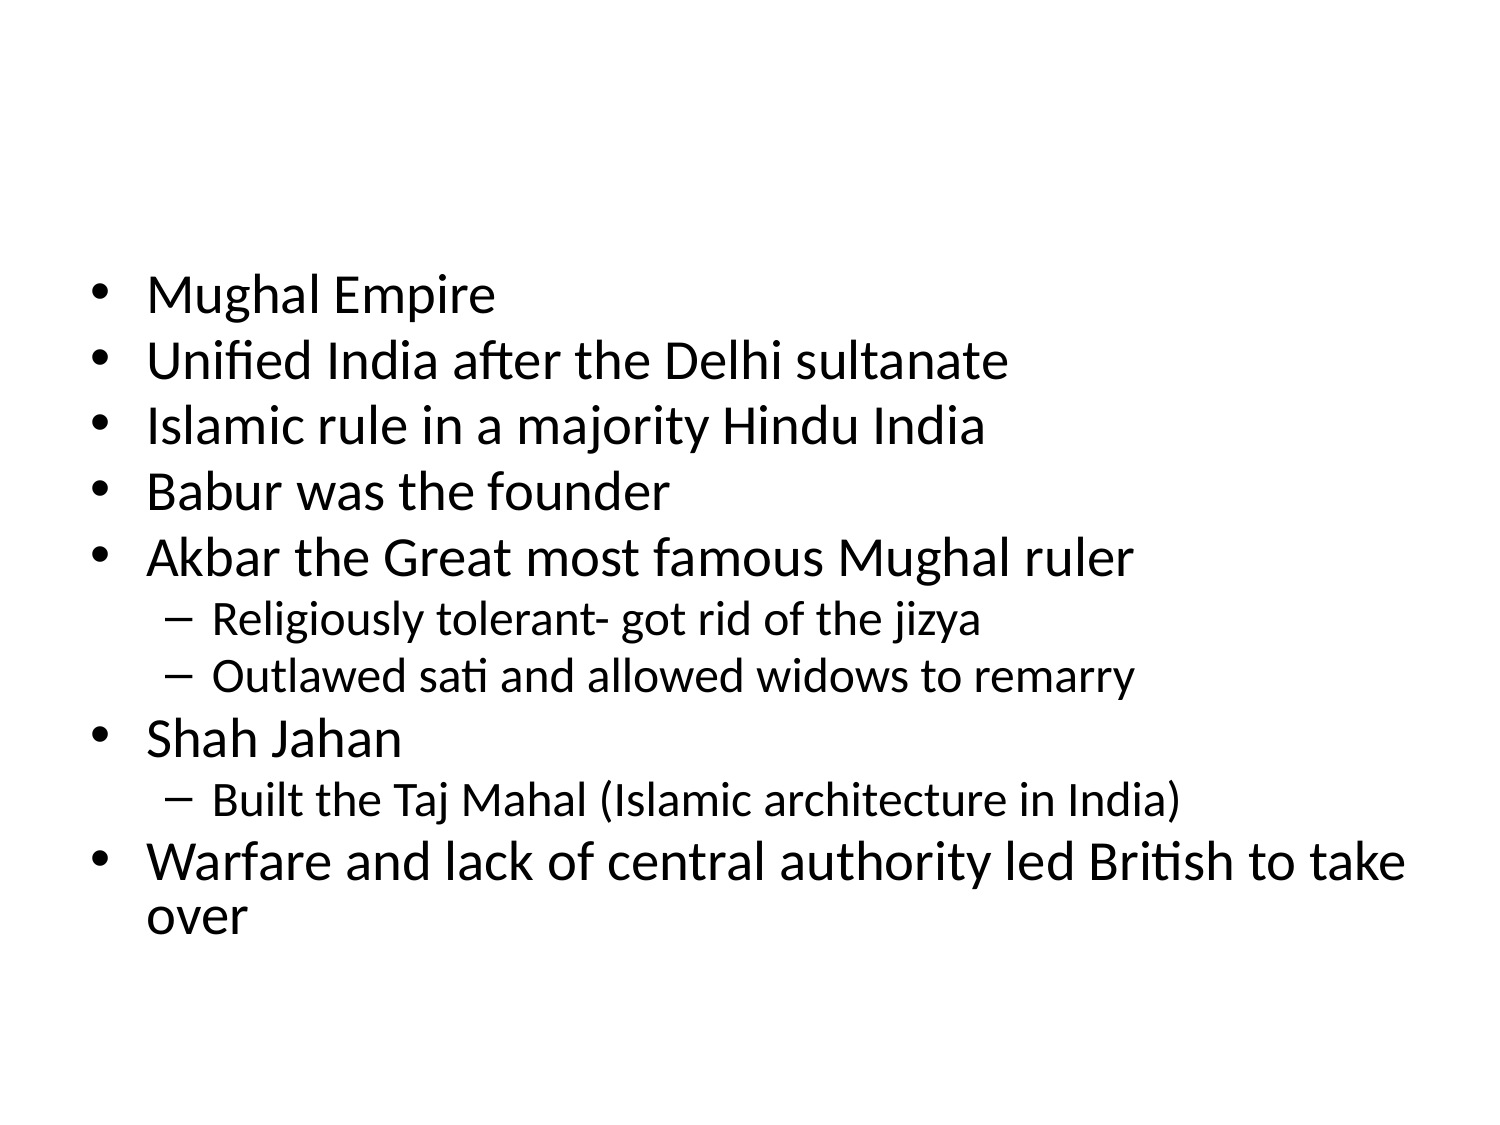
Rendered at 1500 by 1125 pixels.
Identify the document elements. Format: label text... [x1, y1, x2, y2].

list Mughal Empire Unified India after the Delhi sultanate Islamic rule in a majority Hindu India Babur was the founder Akbar the Great most famous Mughal ruler Religiously tolerant- got rid of the jizya Outlawed sati and allowed widows to remarry Shah Jahan Built the Taj Mahal (Islamic architecture in India) Warfare and lack of central authority led British to take over [75, 262, 1425, 1005]
